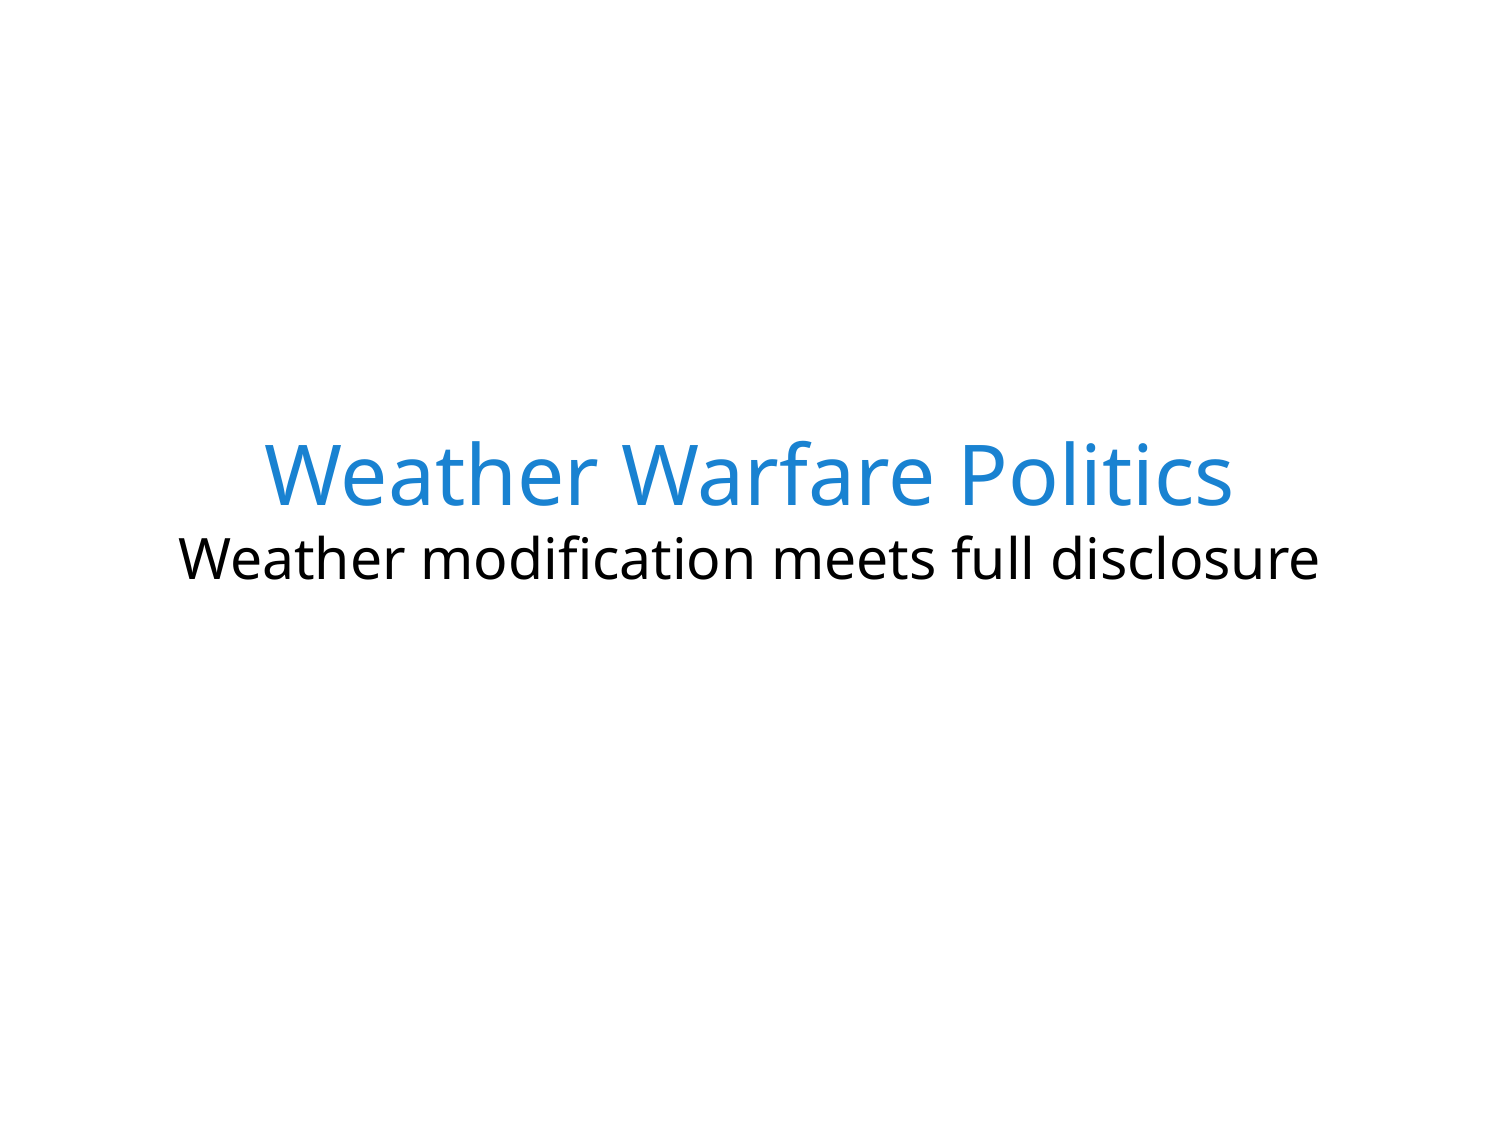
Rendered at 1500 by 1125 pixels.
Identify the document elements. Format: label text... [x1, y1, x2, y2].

title Weather Warfare Politics Weather modification meets full disclosure [75, 412, 1425, 600]
